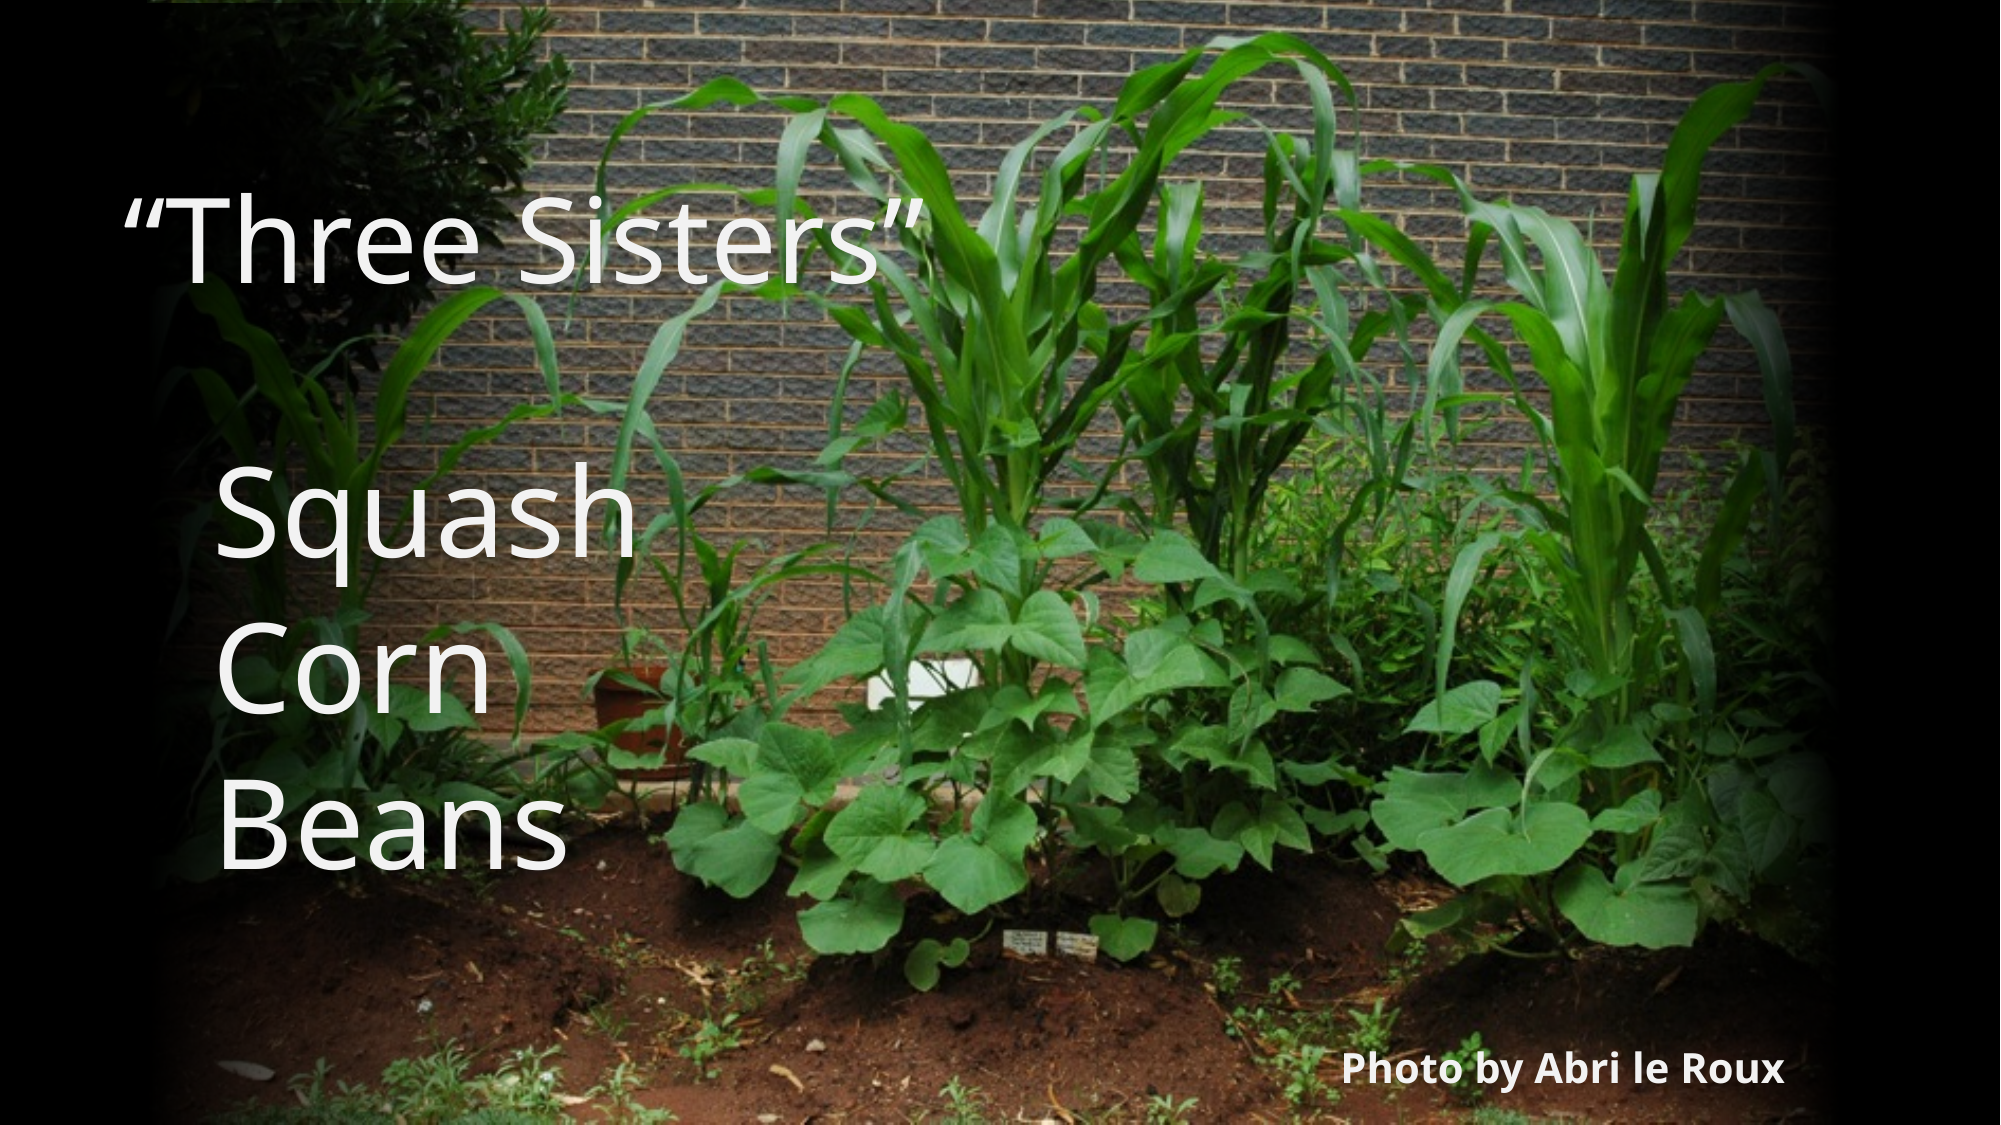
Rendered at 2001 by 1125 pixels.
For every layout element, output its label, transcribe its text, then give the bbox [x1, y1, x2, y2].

picture [147, 0, 1840, 1125]
title “Three Sisters” [27, 136, 147, 354]
